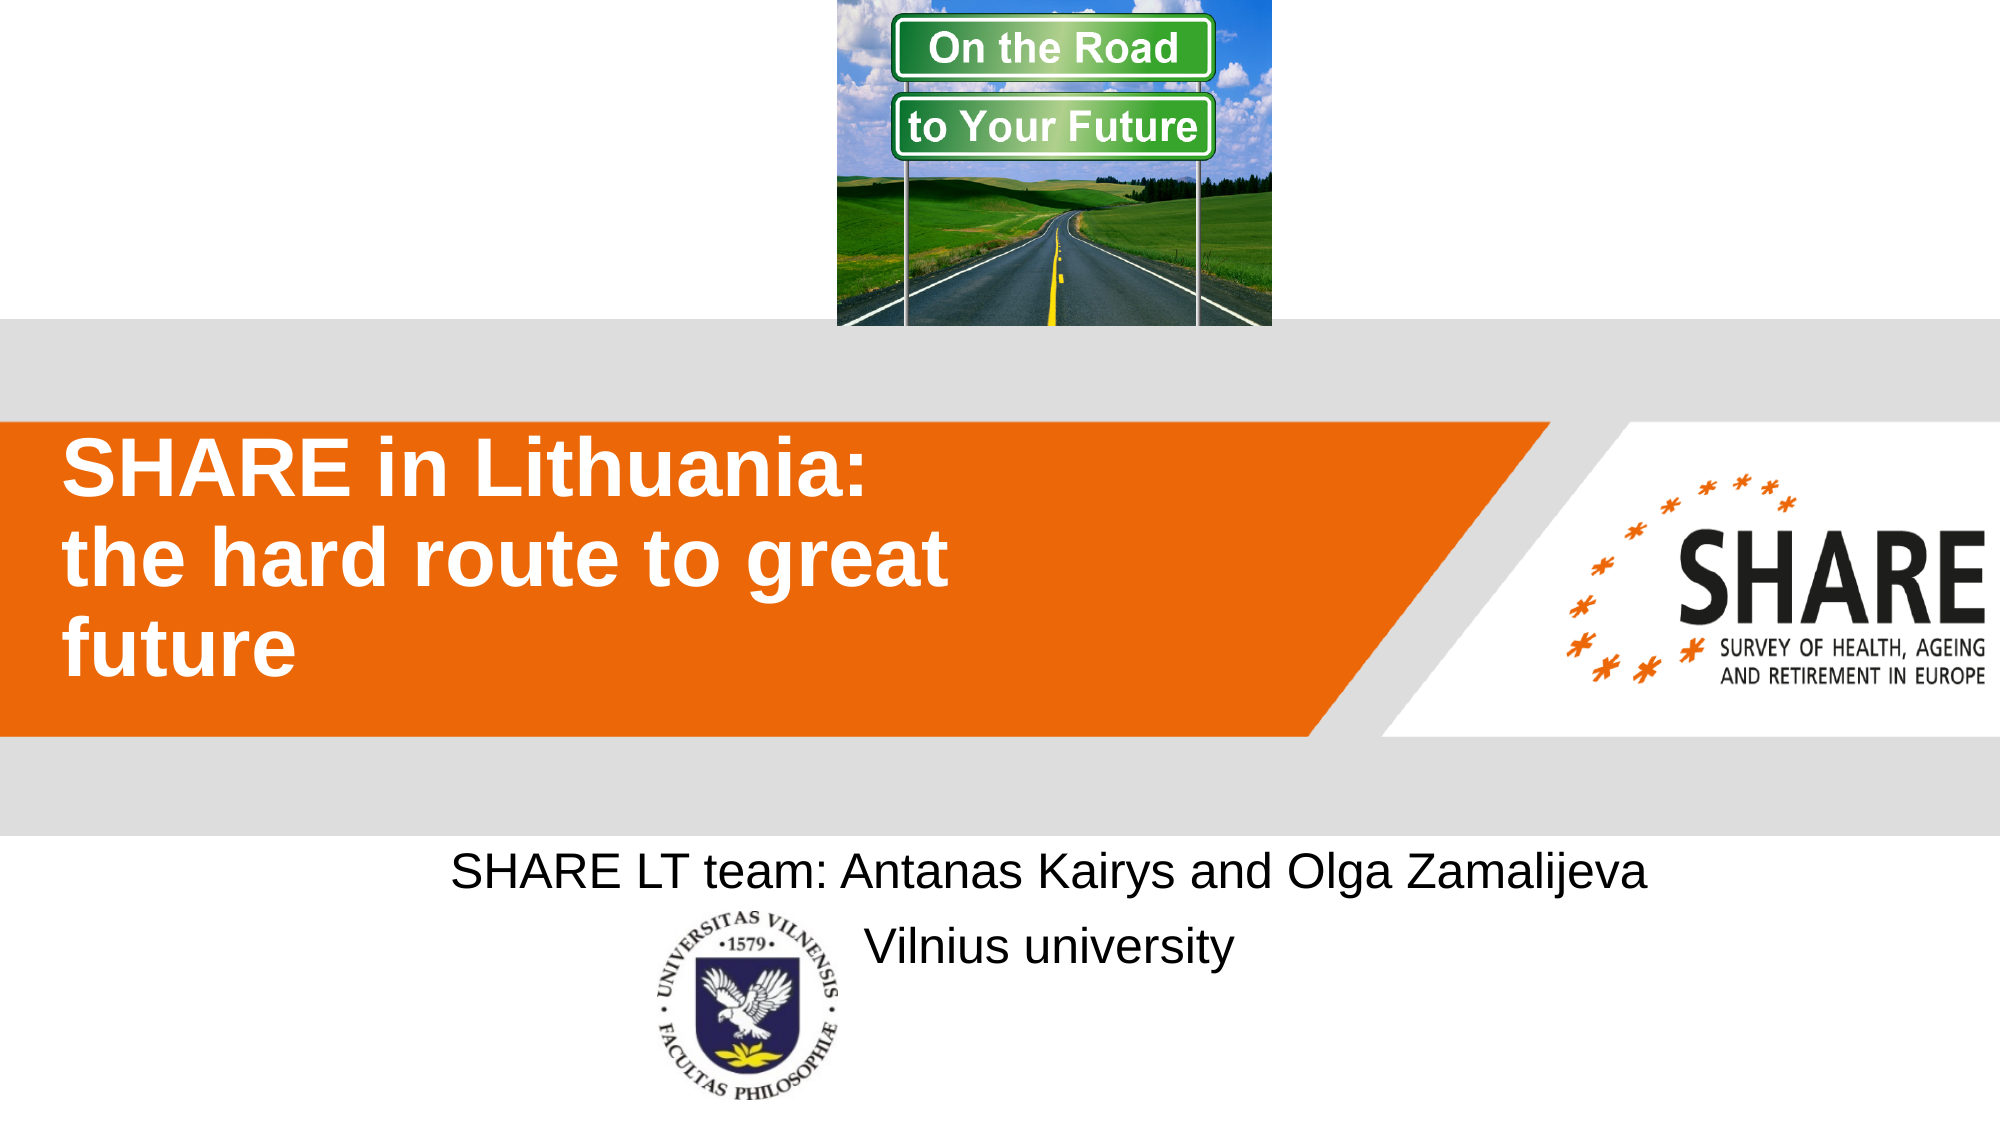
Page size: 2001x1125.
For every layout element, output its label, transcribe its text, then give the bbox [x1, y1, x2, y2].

picture [0, 0, 2000, 837]
subtitle SHARE LT team: Antanas Kairys and Olga Zamalijeva Vilnius university [299, 847, 1800, 1020]
picture [657, 910, 839, 1100]
